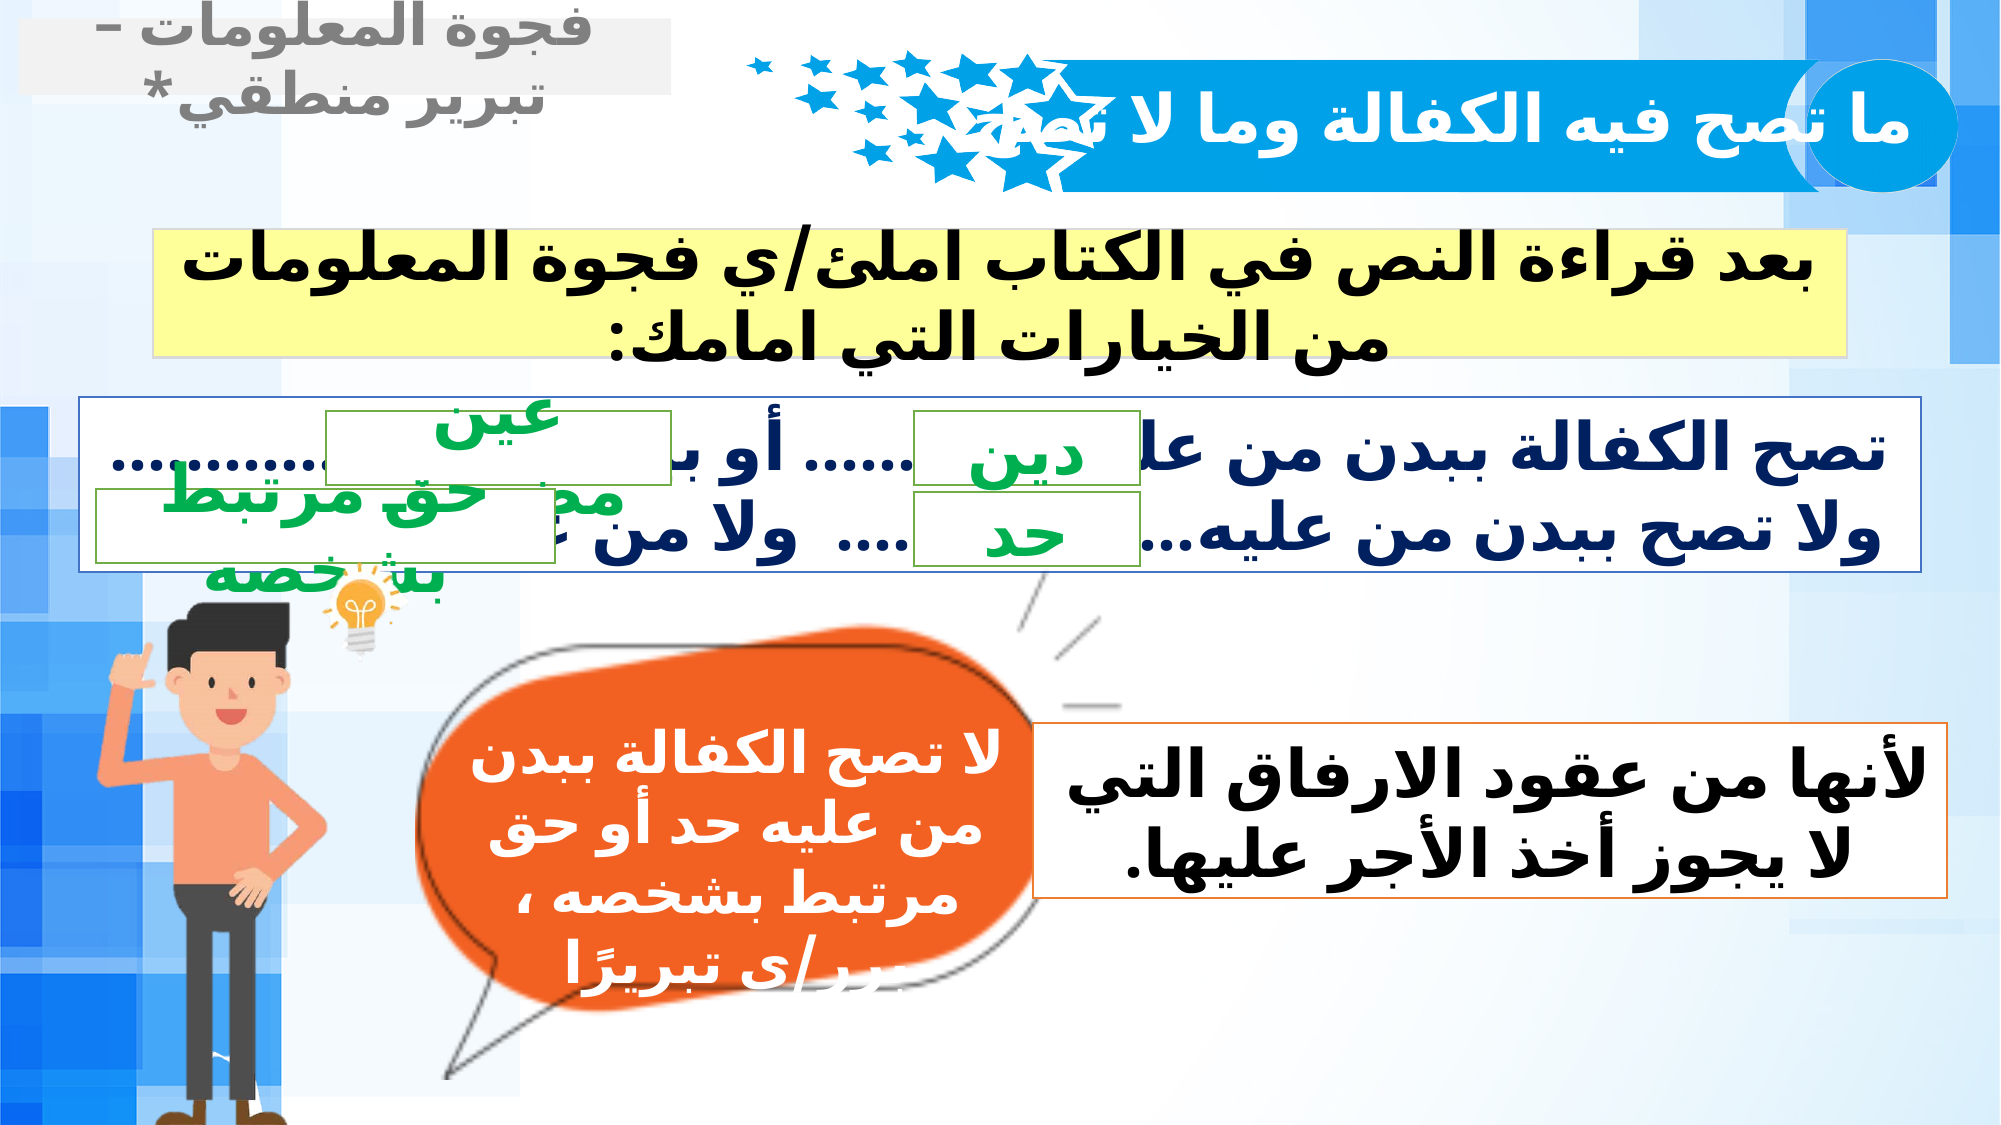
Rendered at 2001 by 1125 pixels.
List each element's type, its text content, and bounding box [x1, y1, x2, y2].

text_box تصح الكفالة ببدن من عليه ............. أو بيدهـ ...................... ولا تصح ببدن من عليه................... ولا من عليه ............... [78, 396, 1922, 573]
text_box لأنها من عقود الارفاق التي لا يجوز أخذ الأجر عليها. [1177, 722, 1948, 899]
text_box فجوة المعلومات – تبرير منطقي* [17, 17, 672, 96]
text_box عين مضمونه [325, 410, 672, 486]
text_box بعد قراءة النص في الكتاب املئ/ي فجوة المعلومات من الخيارات التي امامك: [152, 228, 1848, 359]
picture [0, 0, 2001, 1125]
text_box حق مرتبط بشخصه [95, 488, 556, 541]
text_box دين [913, 410, 1141, 486]
text_box حد [913, 491, 1141, 541]
